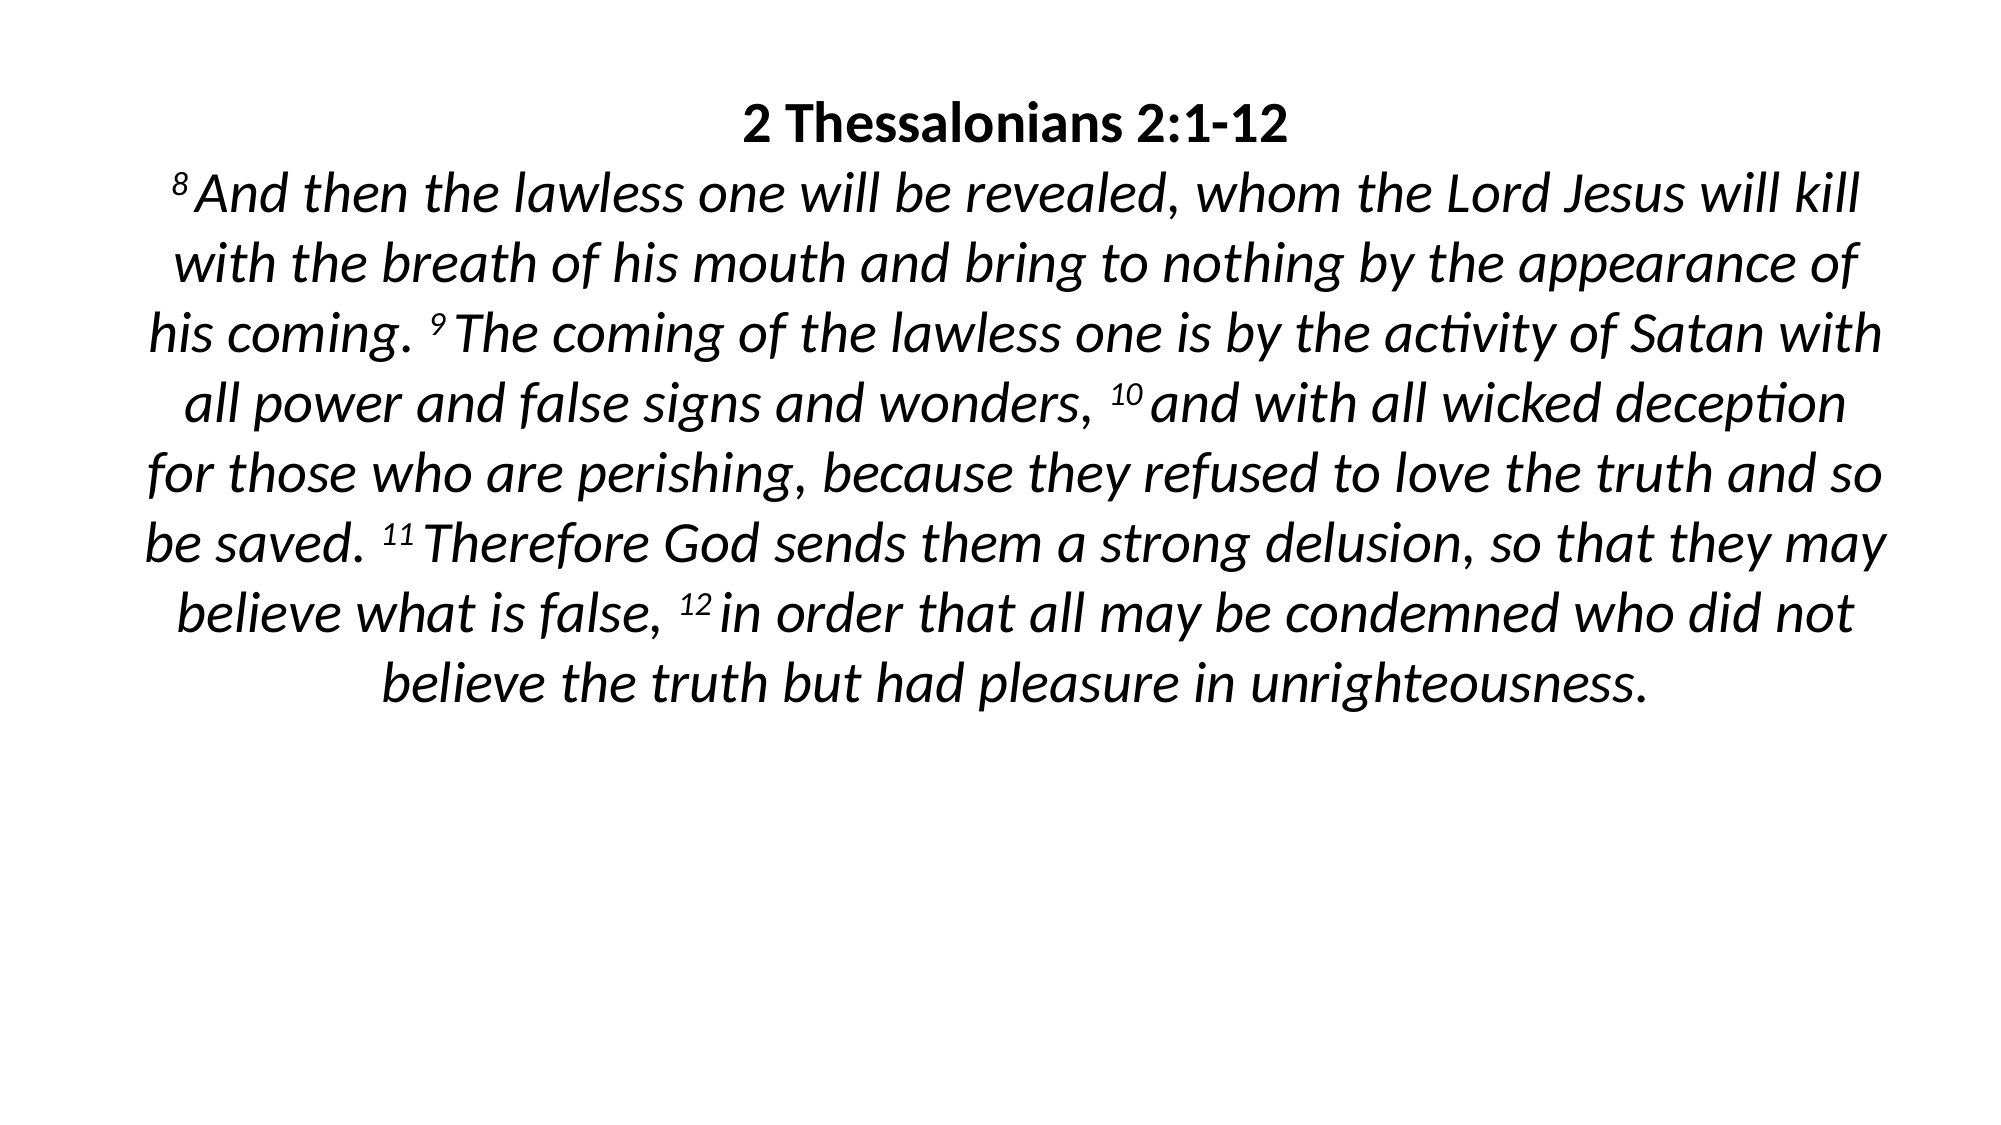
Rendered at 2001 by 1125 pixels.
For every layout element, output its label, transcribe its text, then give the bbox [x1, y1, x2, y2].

text_box 2 Thessalonians 2:1-12 8 And then the lawless one will be revealed, whom the Lord Jesus will kill with the breath of his mouth and bring to nothing by the appearance of his coming. 9 The coming of the lawless one is by the activity of Satan with all power and false signs and wonders, 10 and with all wicked deception for those who are perishing, because they refused to love the truth and so be saved. 11 Therefore God sends them a strong delusion, so that they may believe what is false, 12 in order that all may be condemned who did not believe the truth but had pleasure in unrighteousness. [123, 66, 1909, 722]
